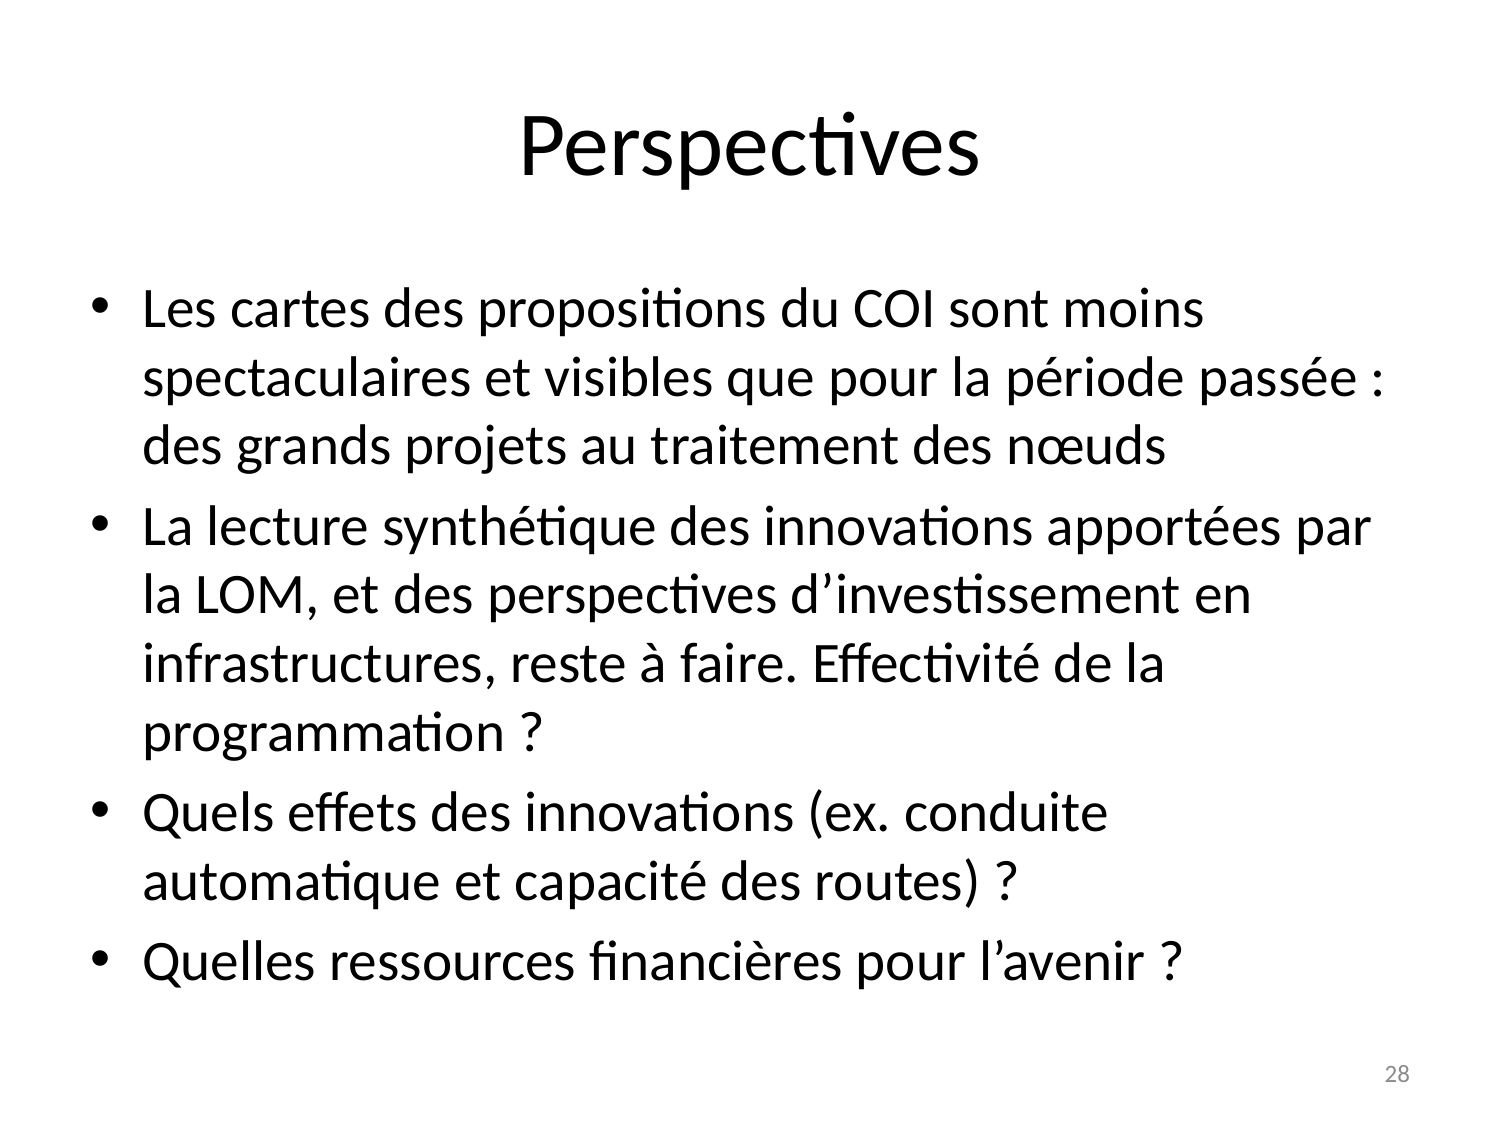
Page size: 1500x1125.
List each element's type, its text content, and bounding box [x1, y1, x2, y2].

title Perspectives [75, 45, 1425, 233]
slide_number 28 [1074, 1042, 1425, 1103]
list Les cartes des propositions du COI sont moins spectaculaires et visibles que pour la période passée : des grands projets au traitement des nœuds La lecture synthétique des innovations apportées par la LOM, et des perspectives d’investissement en infrastructures, reste à faire. Effectivité de la programmation ? Quels effets des innovations (ex. conduite automatique et capacité des routes) ? Quelles ressources financières pour l’avenir ? [75, 262, 1425, 1005]
